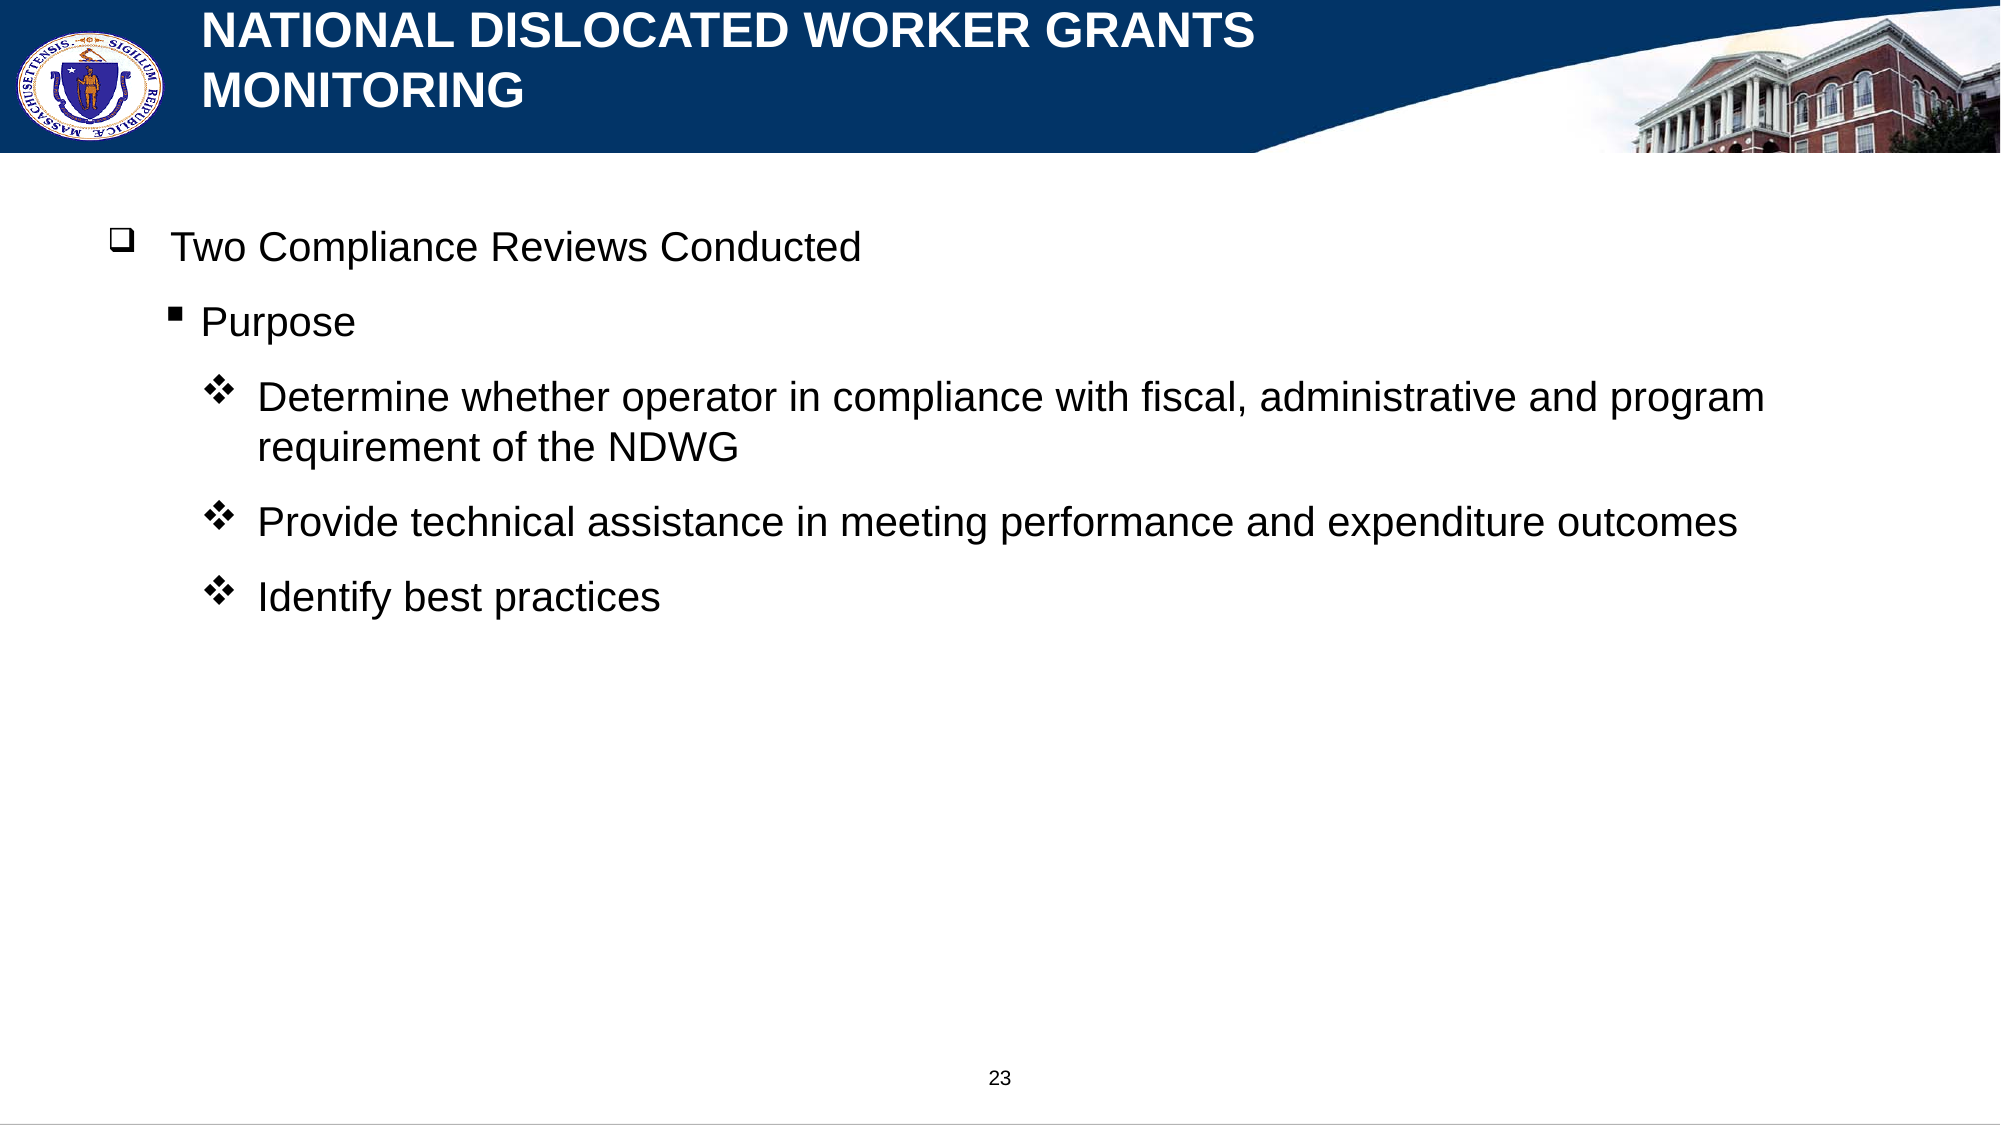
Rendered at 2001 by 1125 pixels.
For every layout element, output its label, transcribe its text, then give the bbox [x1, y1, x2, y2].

list Two Compliance Reviews Conducted Purpose Determine whether operator in compliance with fiscal, administrative and program requirement of the NDWG Provide technical assistance in meeting performance and expenditure outcomes Identify best practices [99, 212, 1901, 1063]
picture [0, 0, 2001, 153]
title National Dislocated Worker Grants Monitoring [185, 0, 1426, 126]
